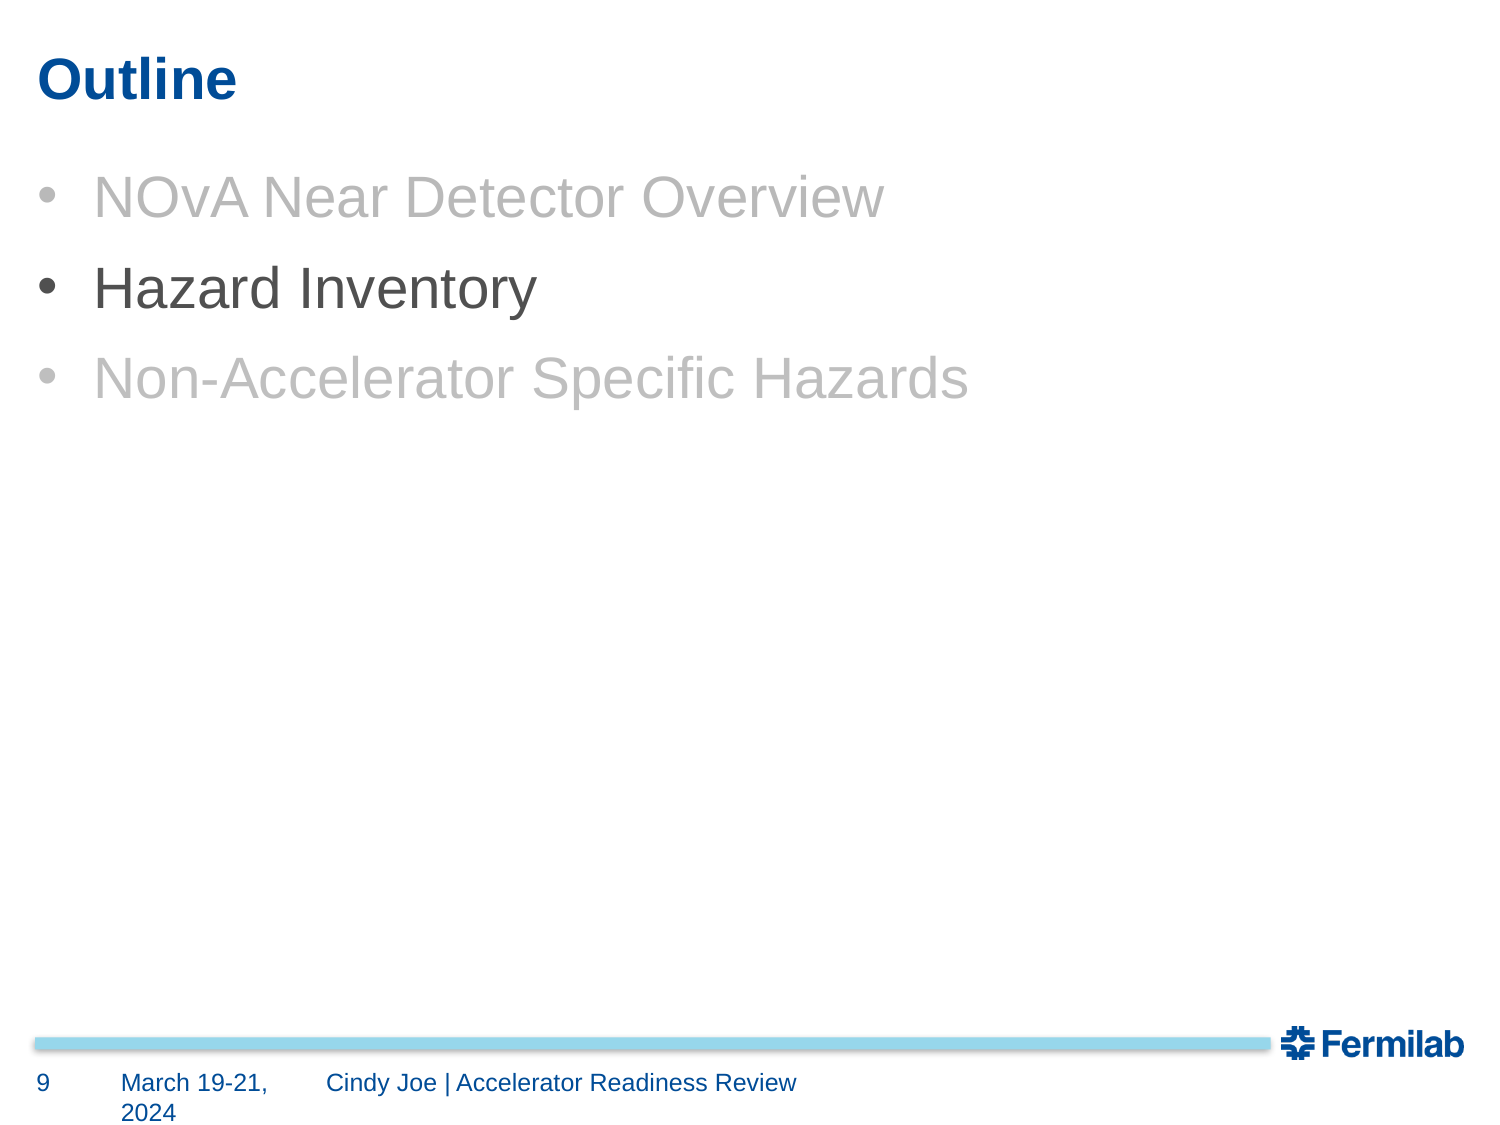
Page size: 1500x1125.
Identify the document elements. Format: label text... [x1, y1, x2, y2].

picture [1281, 1026, 1464, 1060]
title Outline [37, 41, 1463, 112]
slide_number 9 [36, 1066, 105, 1106]
footer Cindy Joe | Accelerator Readiness Review [325, 1066, 1326, 1104]
list NOvA Near Detector Overview Hazard Inventory Non-Accelerator Specific Hazards [37, 159, 1461, 925]
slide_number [120, 1066, 360, 1106]
